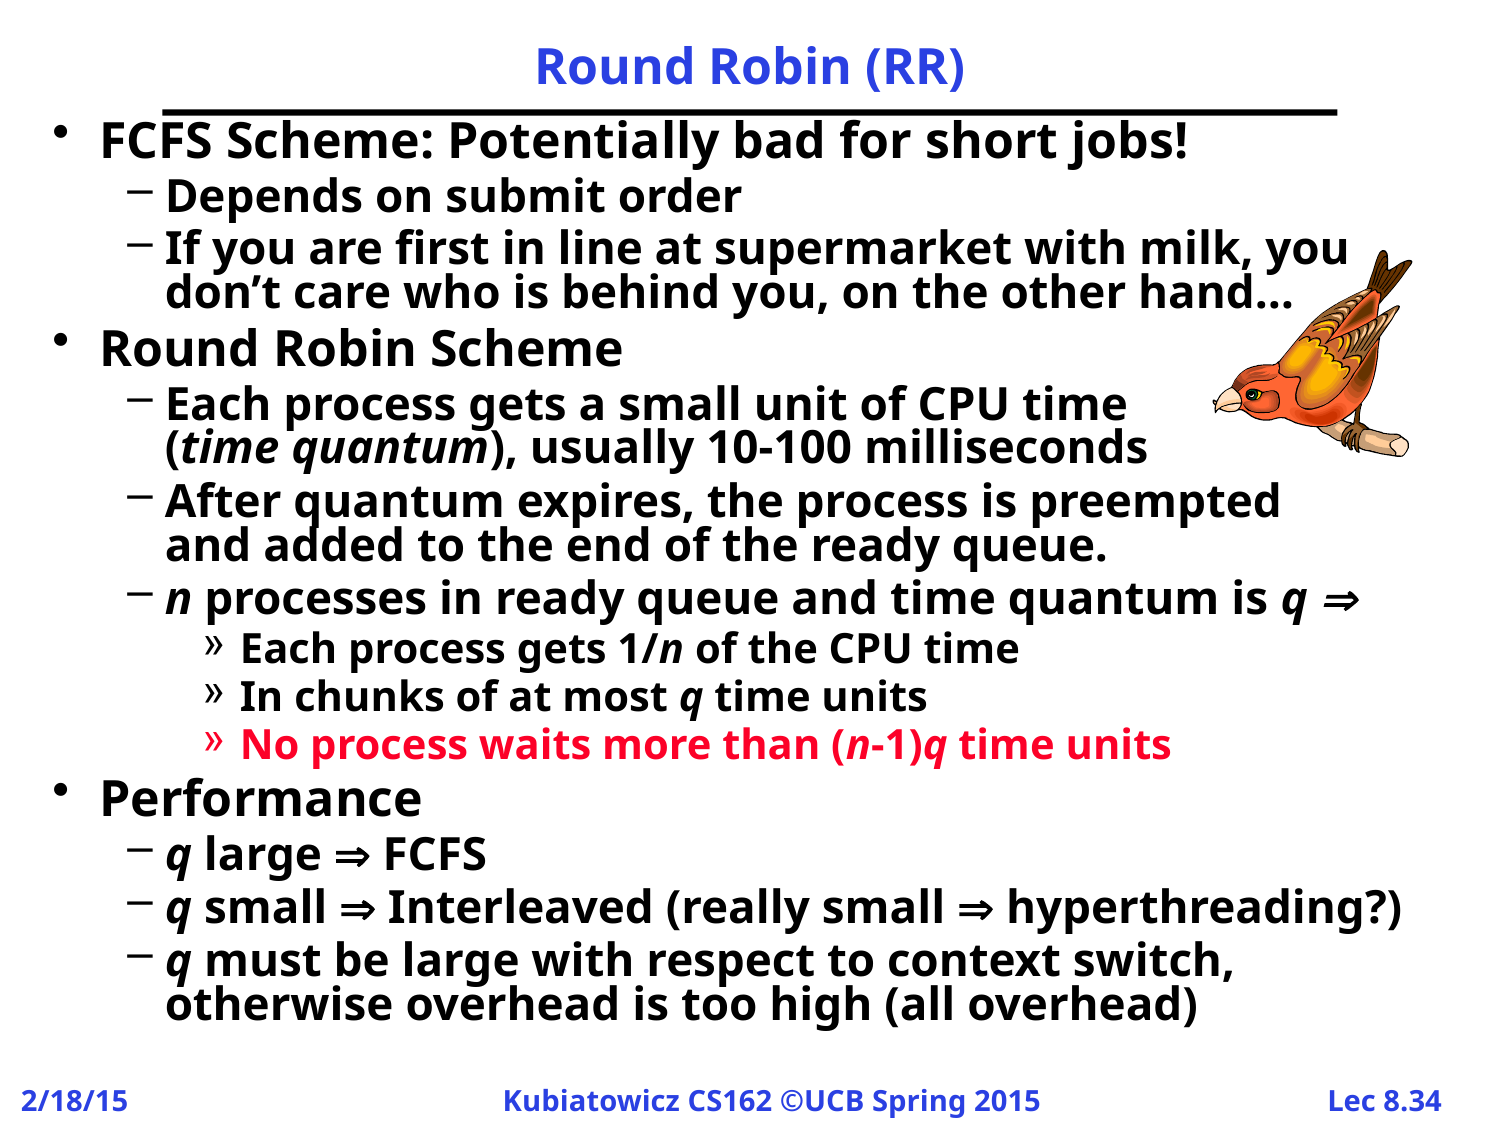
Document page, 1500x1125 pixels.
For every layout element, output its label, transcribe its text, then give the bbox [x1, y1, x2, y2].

picture [1212, 249, 1413, 458]
list FCFS Scheme: Potentially bad for short jobs! Depends on submit order If you are first in line at supermarket with milk, you don’t care who is behind you, on the other hand… Round Robin Scheme Each process gets a small unit of CPU time (time quantum), usually 10-100 milliseconds After quantum expires, the process is preempted and added to the end of the ready queue. n processes in ready queue and time quantum is q  Each process gets 1/n of the CPU time In chunks of at most q time units No process waits more than (n-1)q time units Performance q large  FCFS q small  Interleaved (really small  hyperthreading?) q must be large with respect to context switch, otherwise overhead is too high (all overhead) [37, 112, 1450, 1038]
title Round Robin (RR) [162, 24, 1338, 113]
